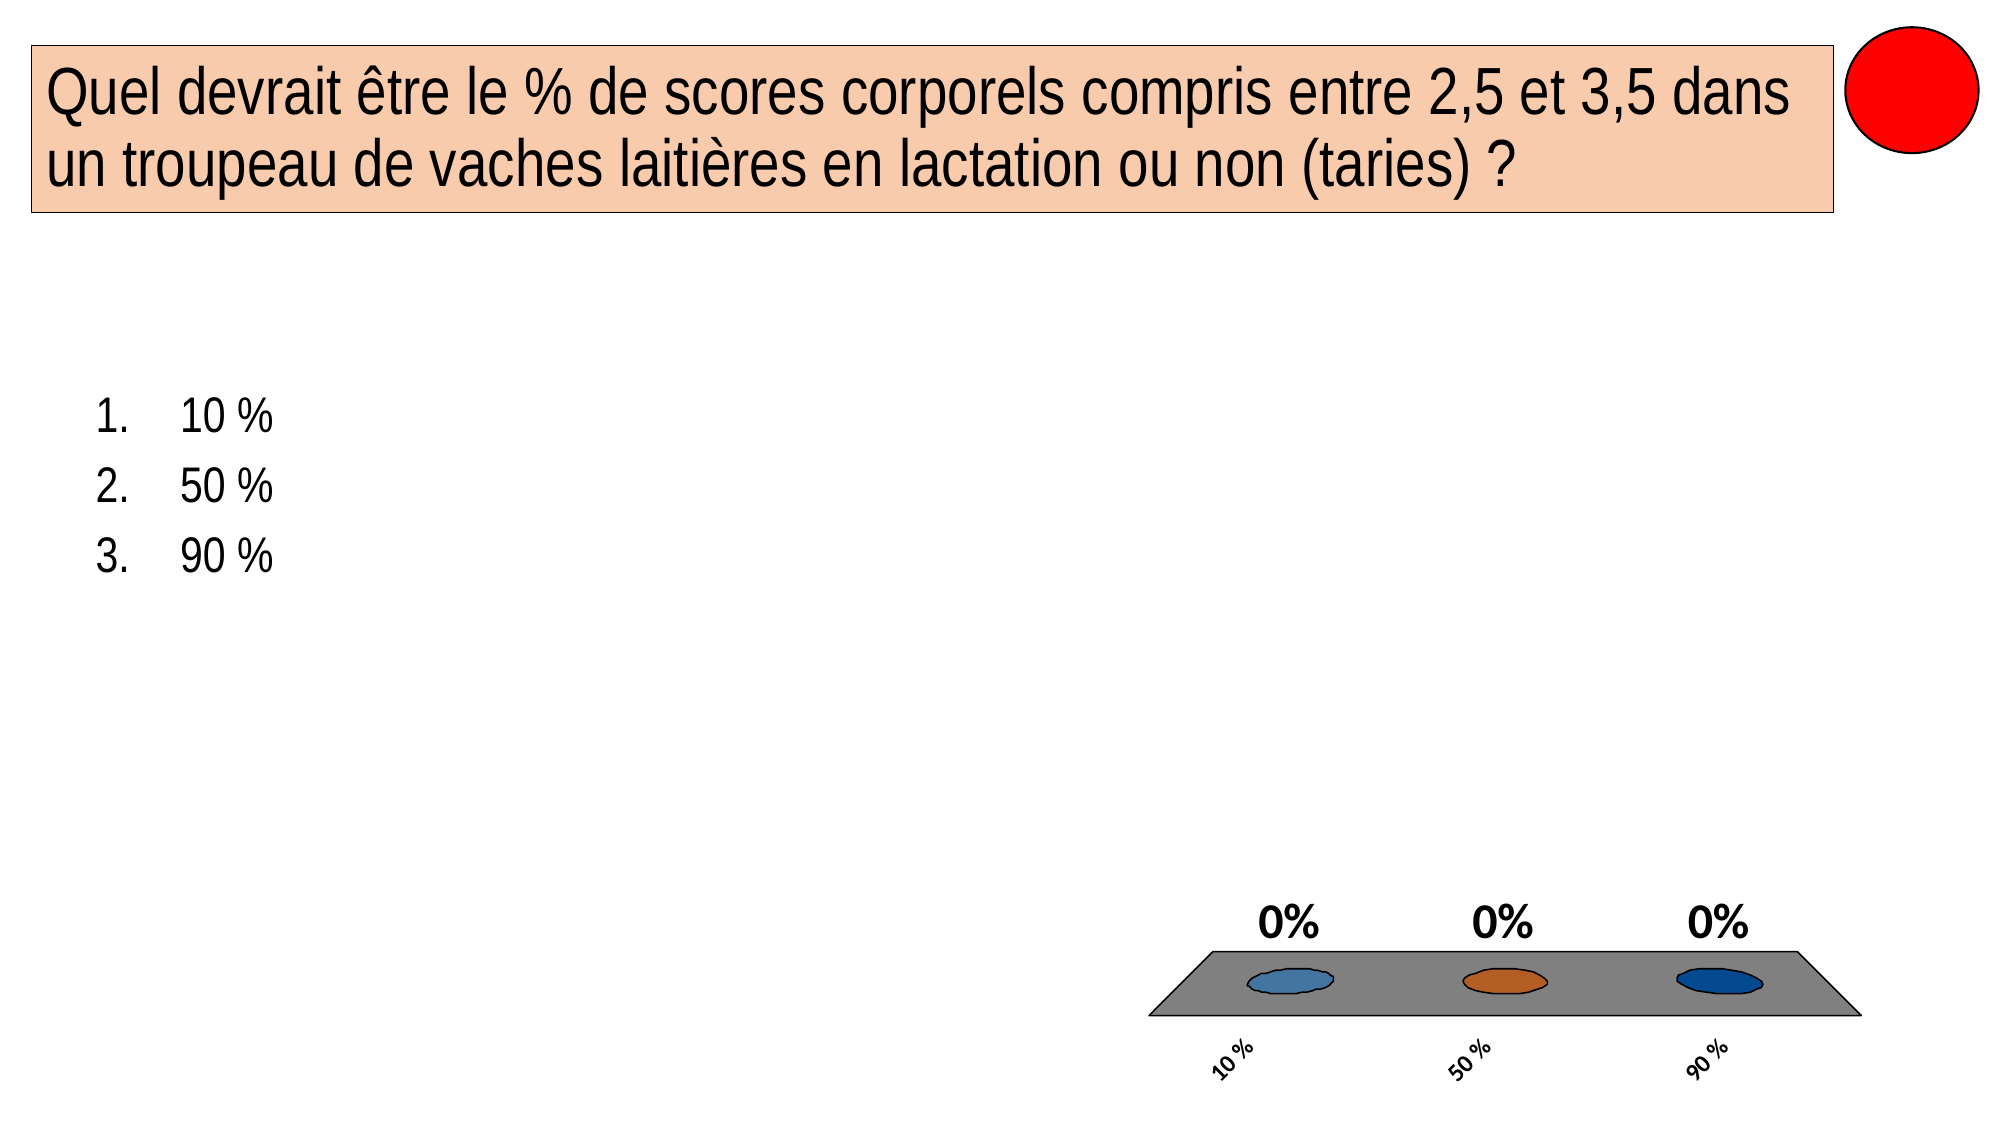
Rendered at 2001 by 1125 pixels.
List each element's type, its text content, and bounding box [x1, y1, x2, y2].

title Quel devrait être le % de scores corporels compris entre 2,5 et 3,5 dans un troupeau de vaches laitières en lactation ou non (taries) ? [31, 45, 1834, 213]
text_box [1844, 26, 1980, 155]
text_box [989, 262, 1990, 1107]
list 10 % 50 % 90 % [80, 375, 391, 611]
